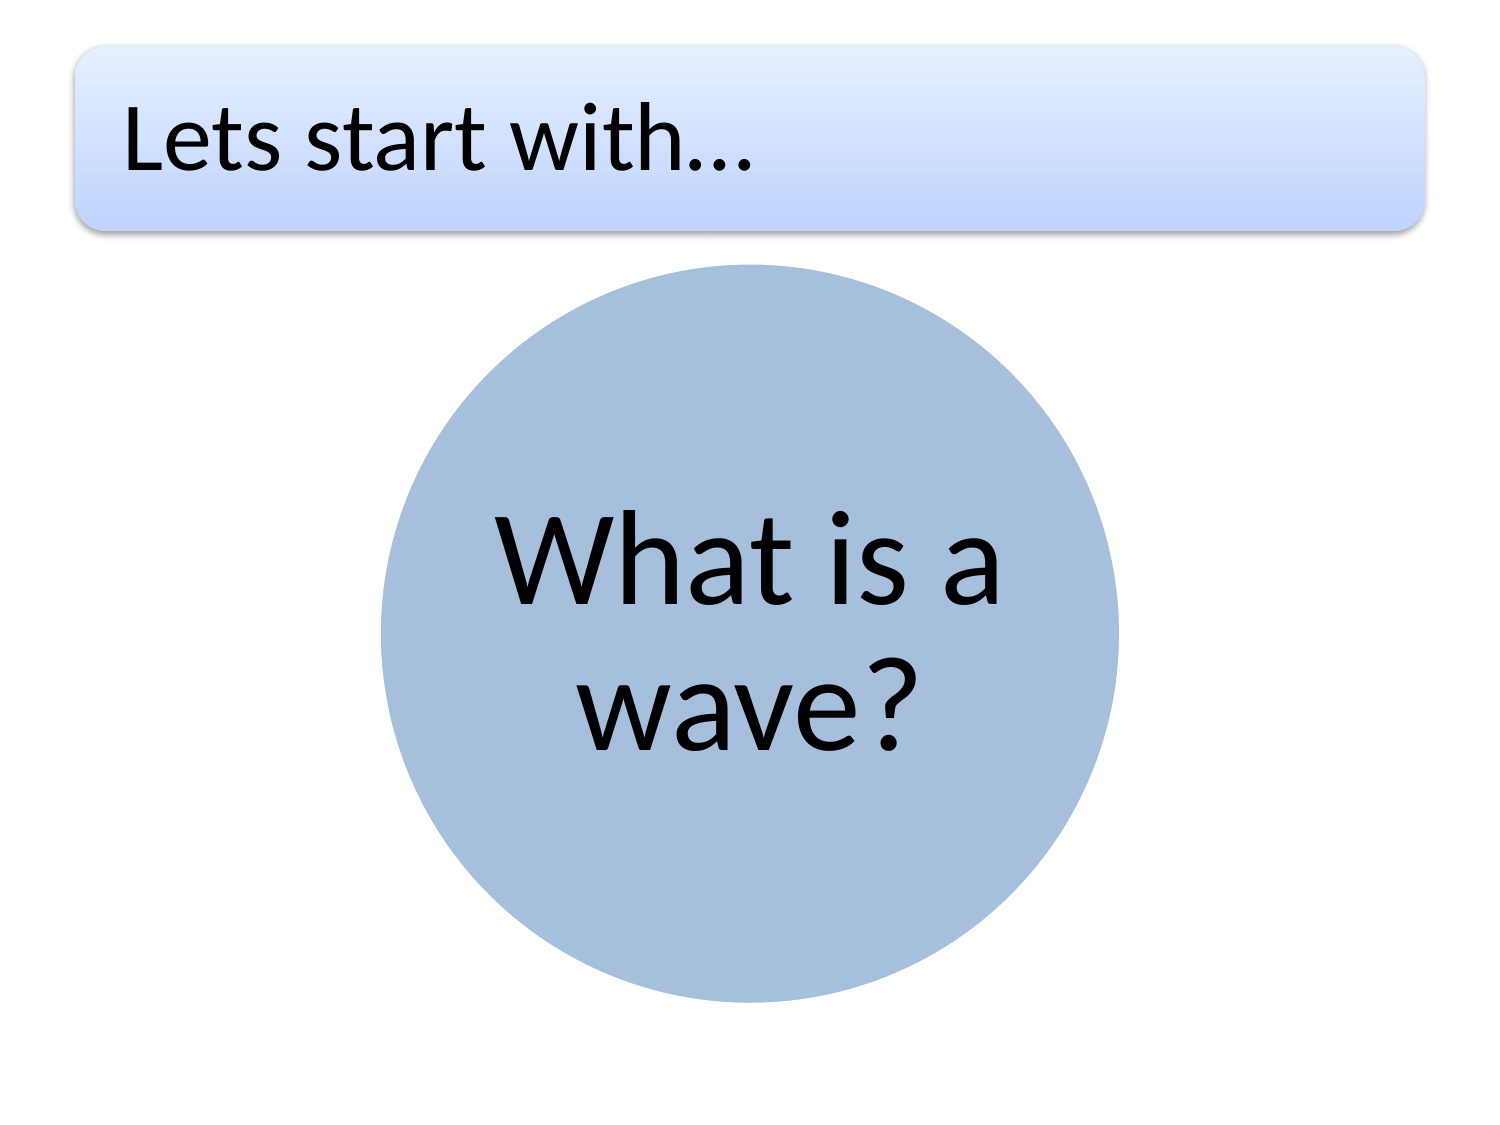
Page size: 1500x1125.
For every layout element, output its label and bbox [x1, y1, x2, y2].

list [74, 262, 1426, 1006]
text_box [74, 44, 1426, 233]
